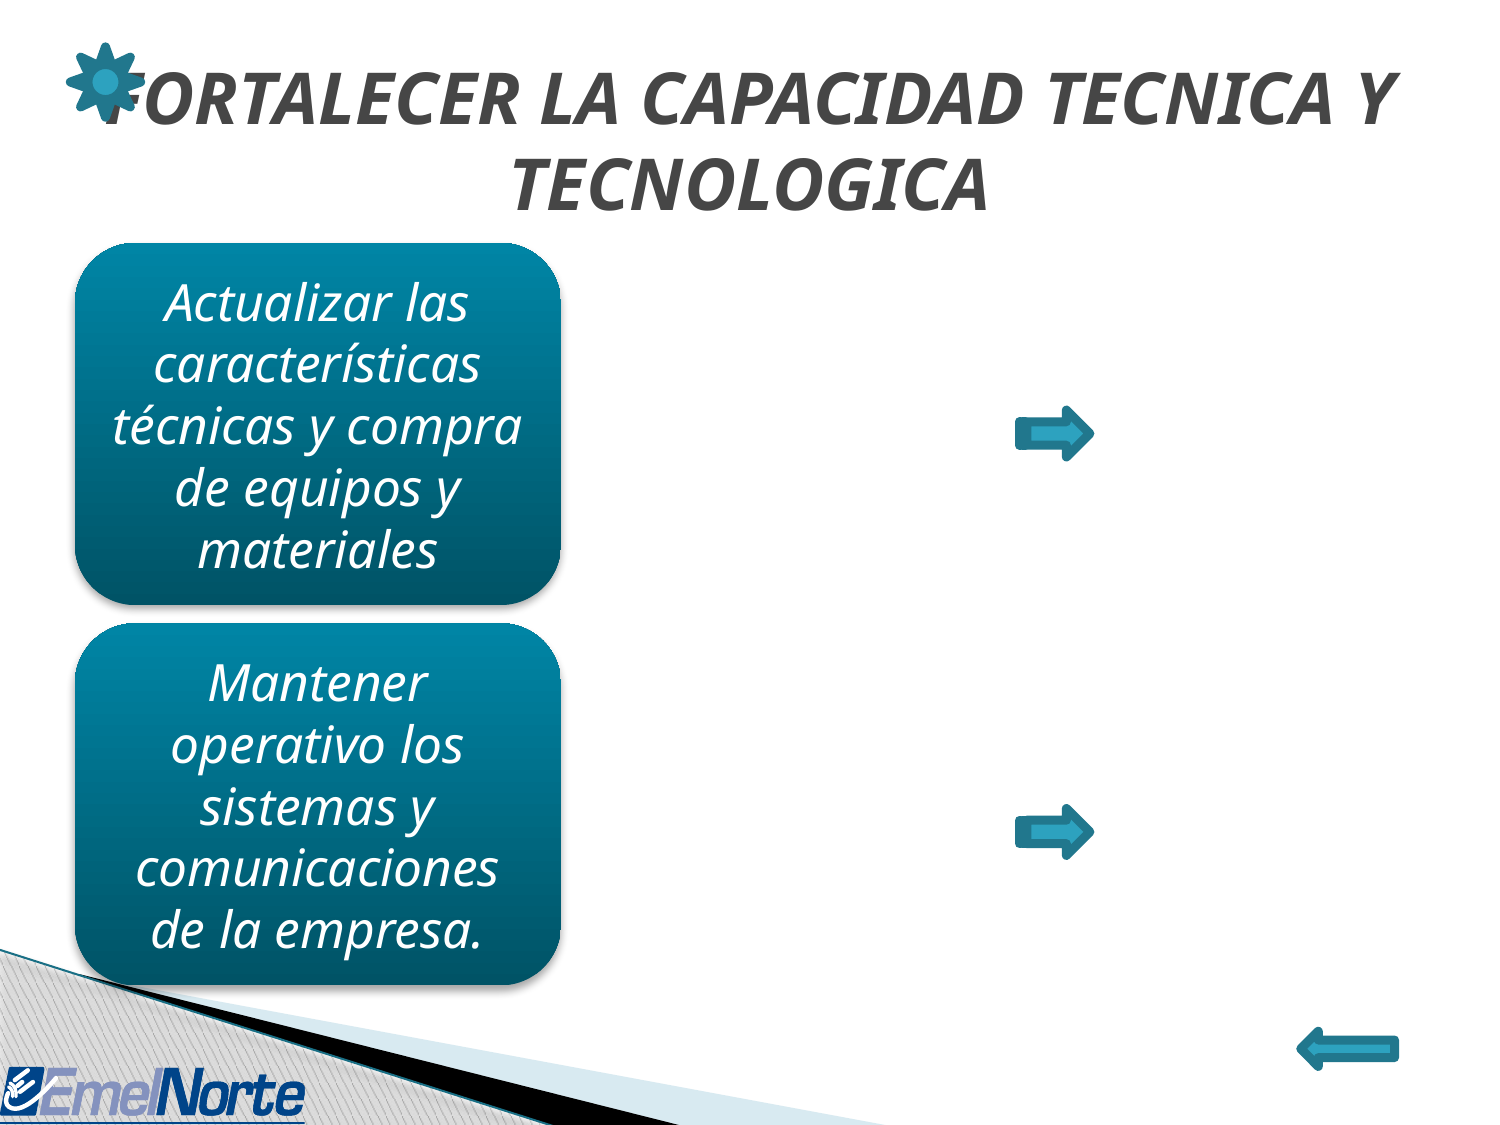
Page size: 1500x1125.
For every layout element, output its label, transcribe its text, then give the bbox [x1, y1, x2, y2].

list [74, 242, 1426, 986]
text_box [65, 42, 146, 122]
text_box [1296, 1026, 1400, 1071]
title FORTALECER LA CAPACIDAD TECNICA Y TECNOLOGICA [75, 45, 1425, 233]
picture [0, 1066, 305, 1125]
